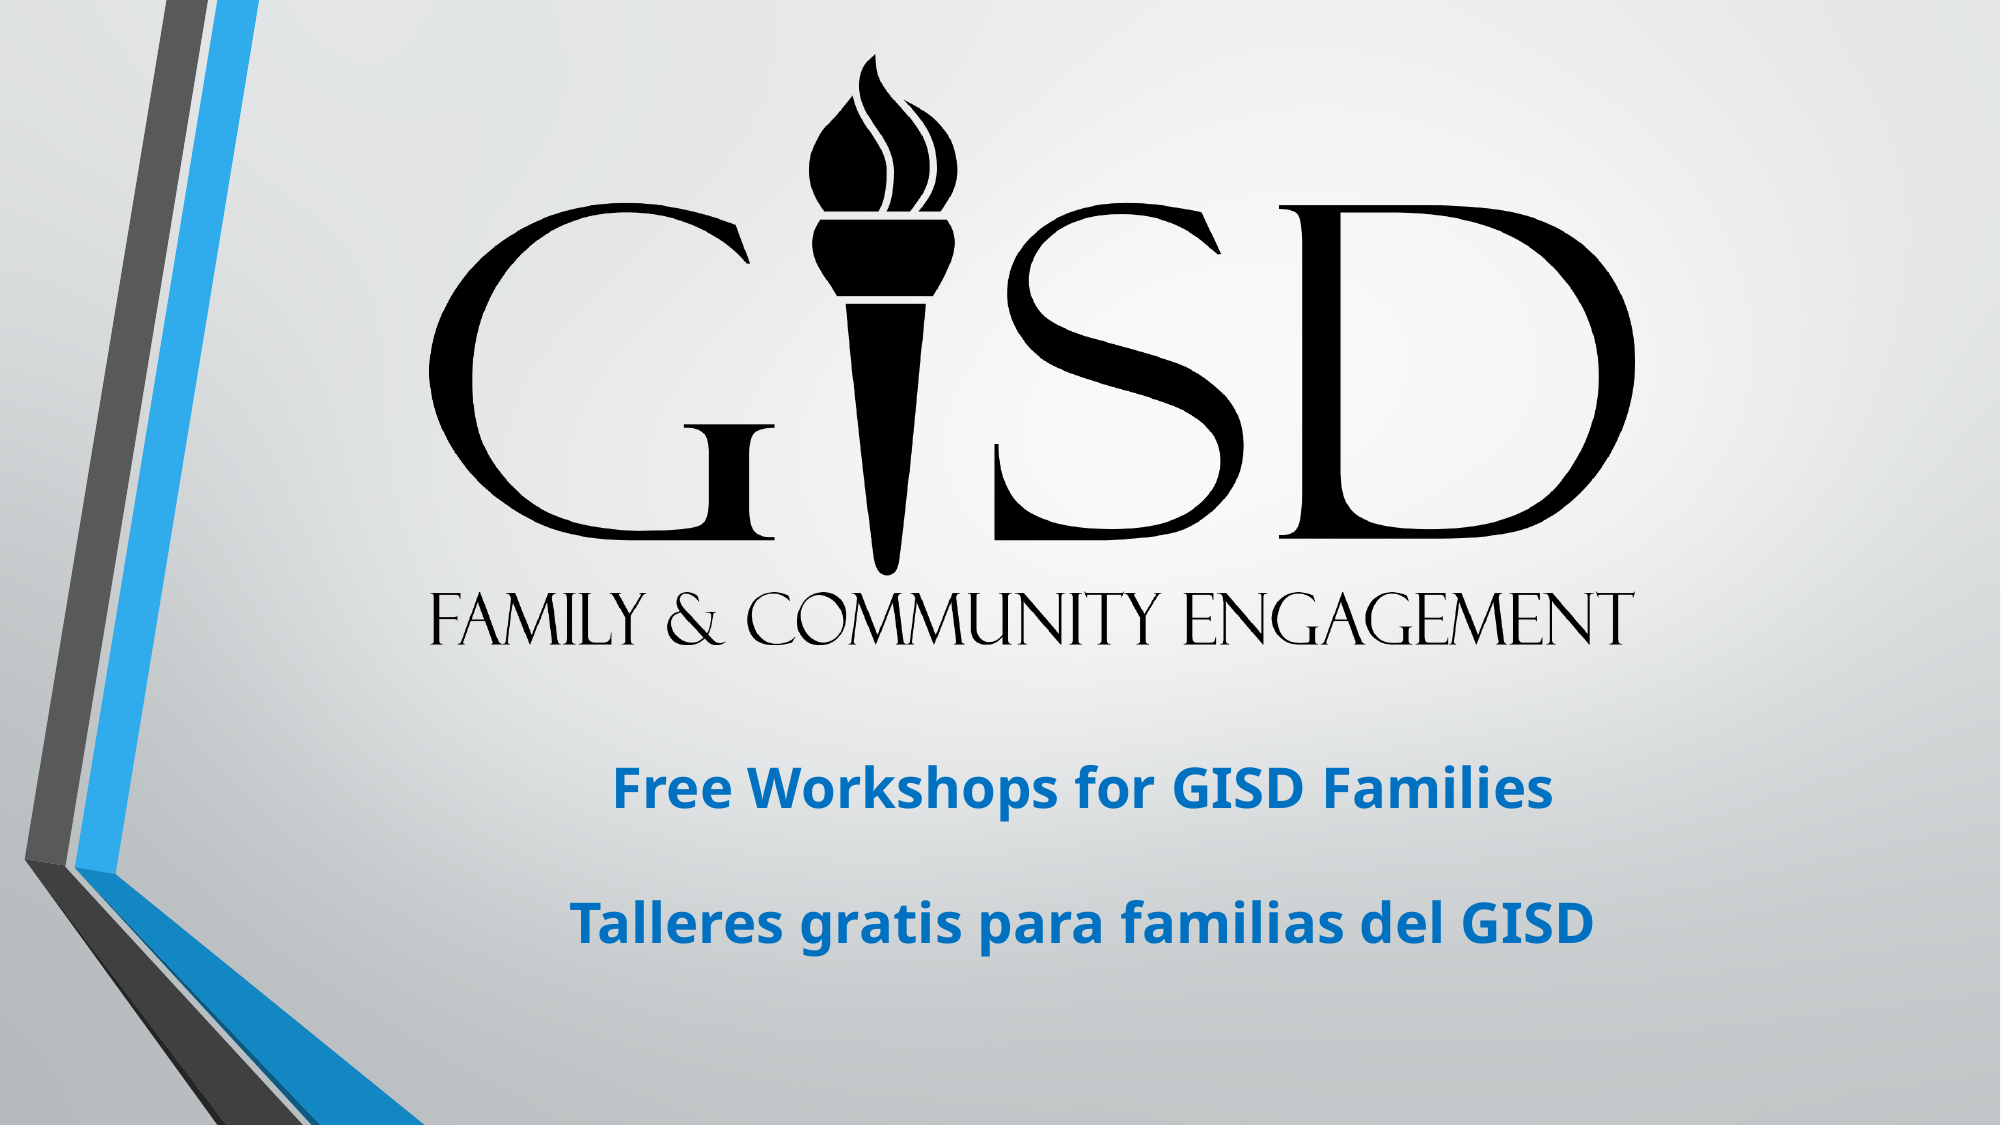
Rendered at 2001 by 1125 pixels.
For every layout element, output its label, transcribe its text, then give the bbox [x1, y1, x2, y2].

title Free Workshops for GISD Families Talleres gratis para familias del GISD [220, 745, 1946, 963]
picture [428, 54, 1635, 646]
